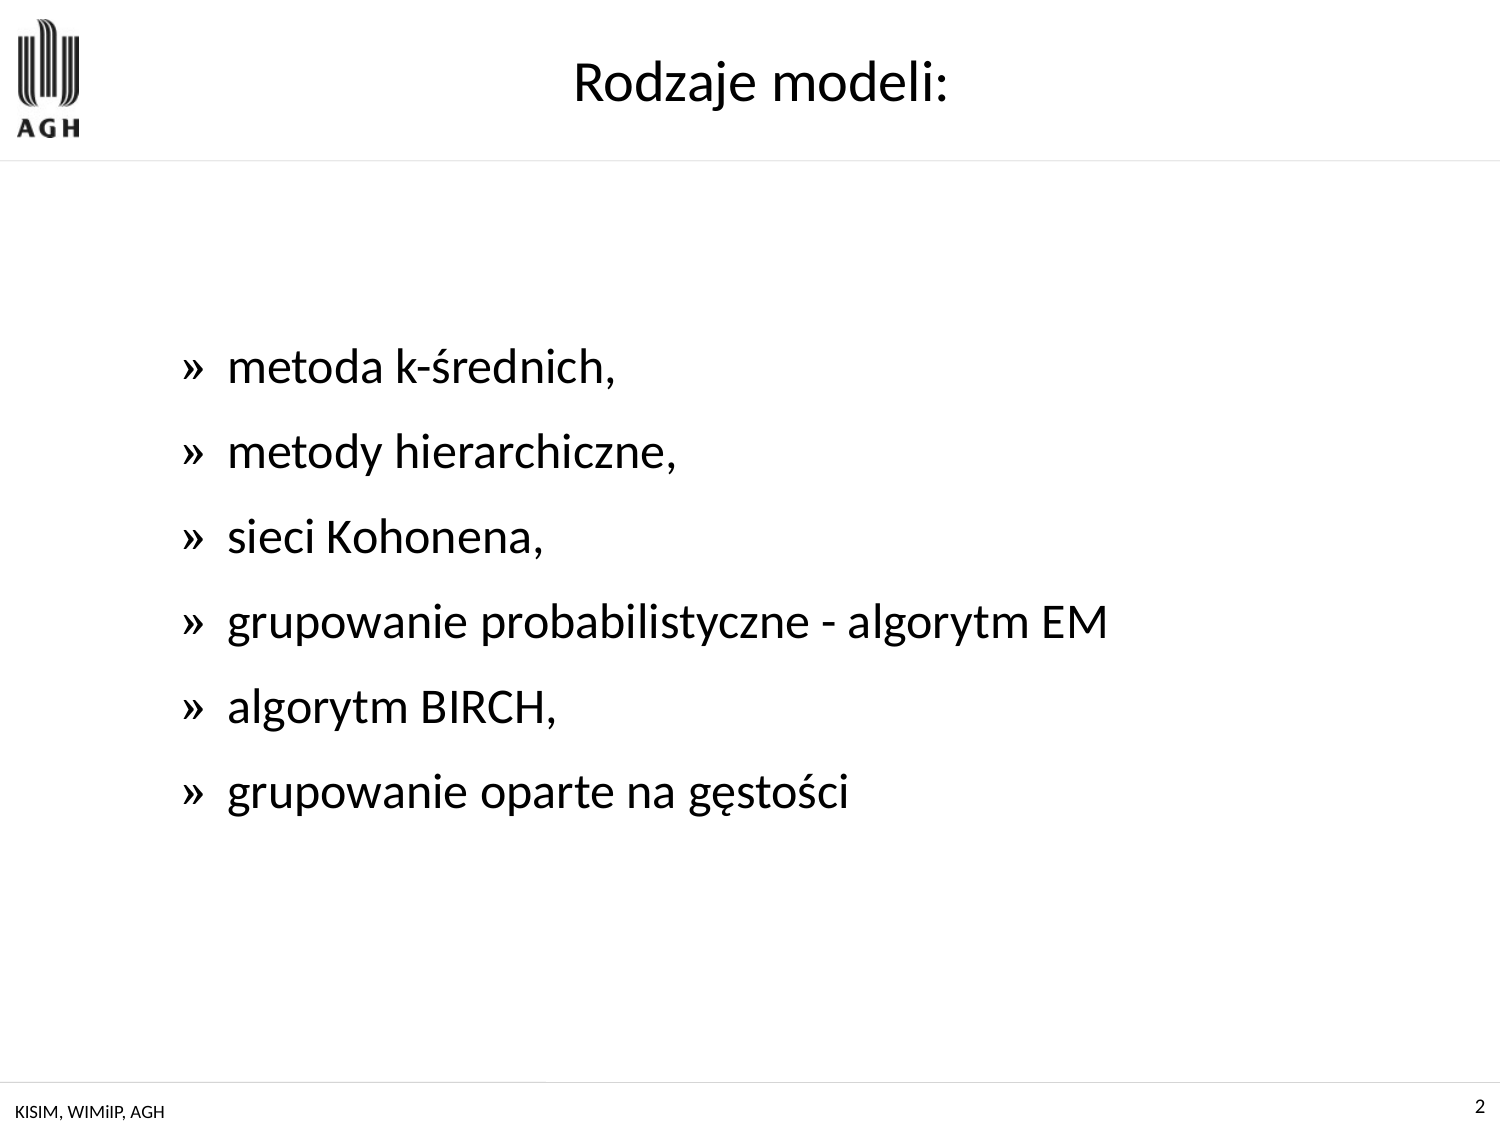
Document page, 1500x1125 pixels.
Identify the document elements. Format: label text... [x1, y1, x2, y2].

footer KISIM, WIMiIP, AGH [0, 1092, 476, 1125]
picture [17, 19, 79, 138]
list metoda k-średnich, metody hierarchiczne, sieci Kohonena, grupowanie probabilistyczne - algorytm EM algorytm BIRCH, grupowanie oparte na gęstości [76, 326, 1428, 1083]
title Rodzaje modeli: [147, 30, 1377, 126]
